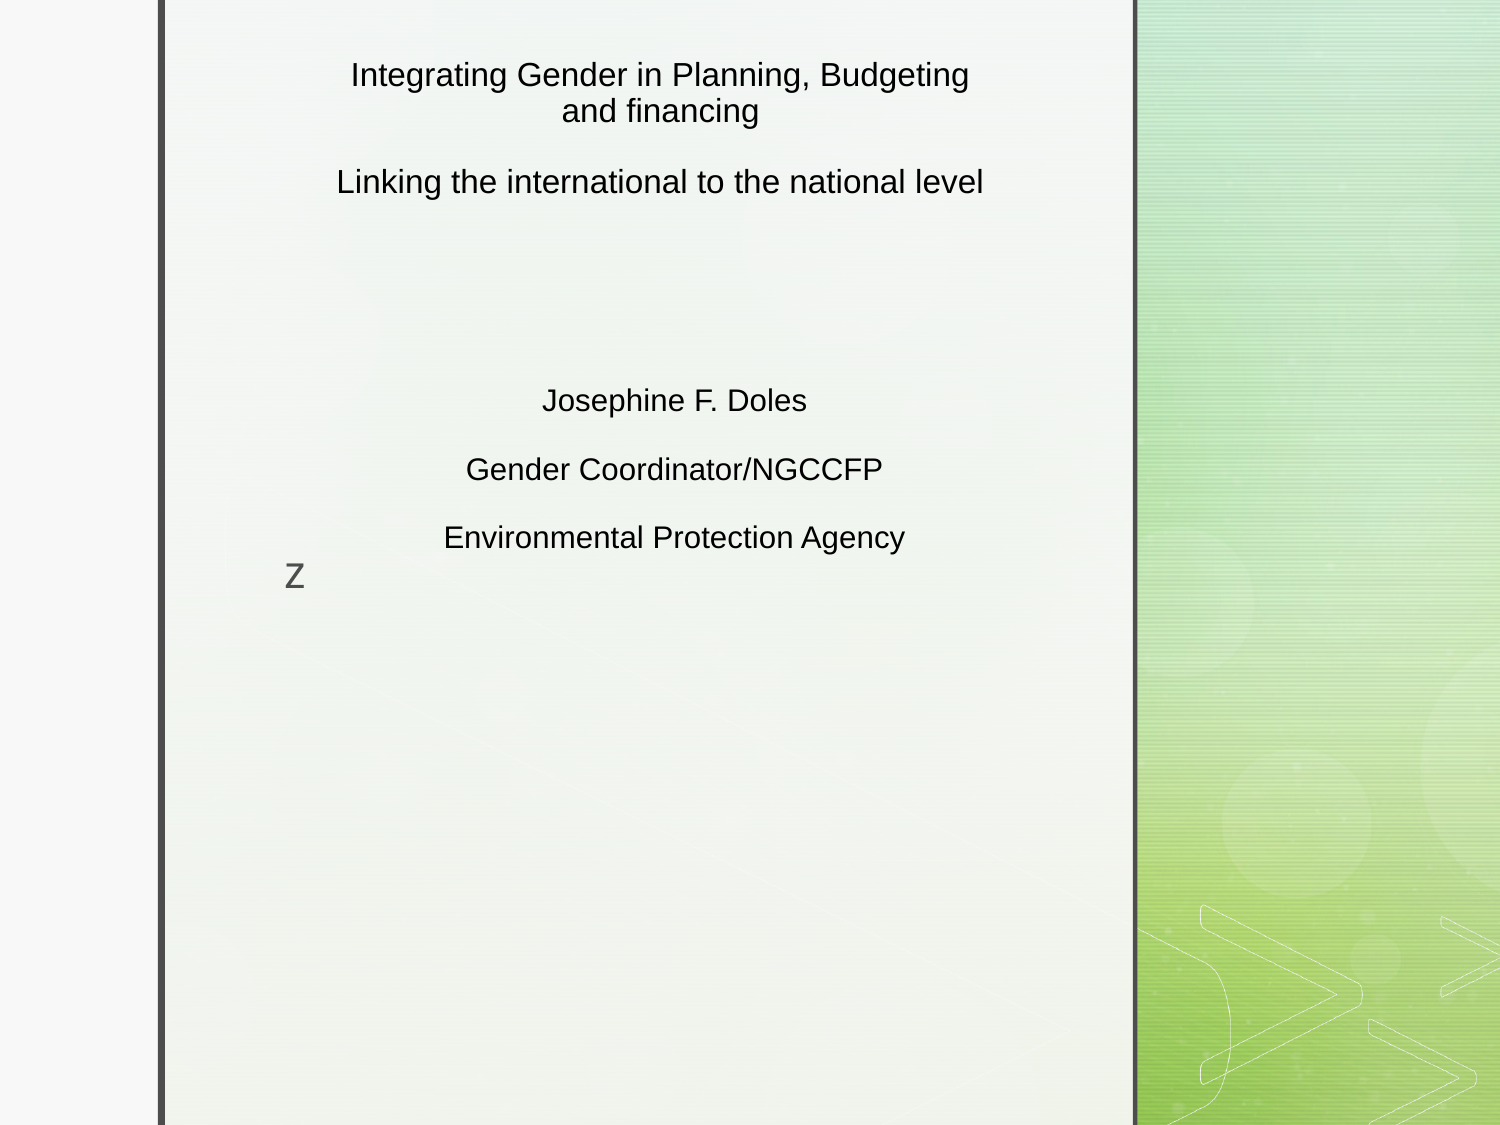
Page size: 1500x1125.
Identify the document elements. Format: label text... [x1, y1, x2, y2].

subtitle Josephine F. Doles Gender Coordinator/NGCCFP Environmental Protection Agency [349, 372, 1001, 563]
title Integrating Gender in Planning, Budgeting and financing Linking the international to the national level [321, 50, 1001, 423]
picture [1138, 0, 1500, 1125]
